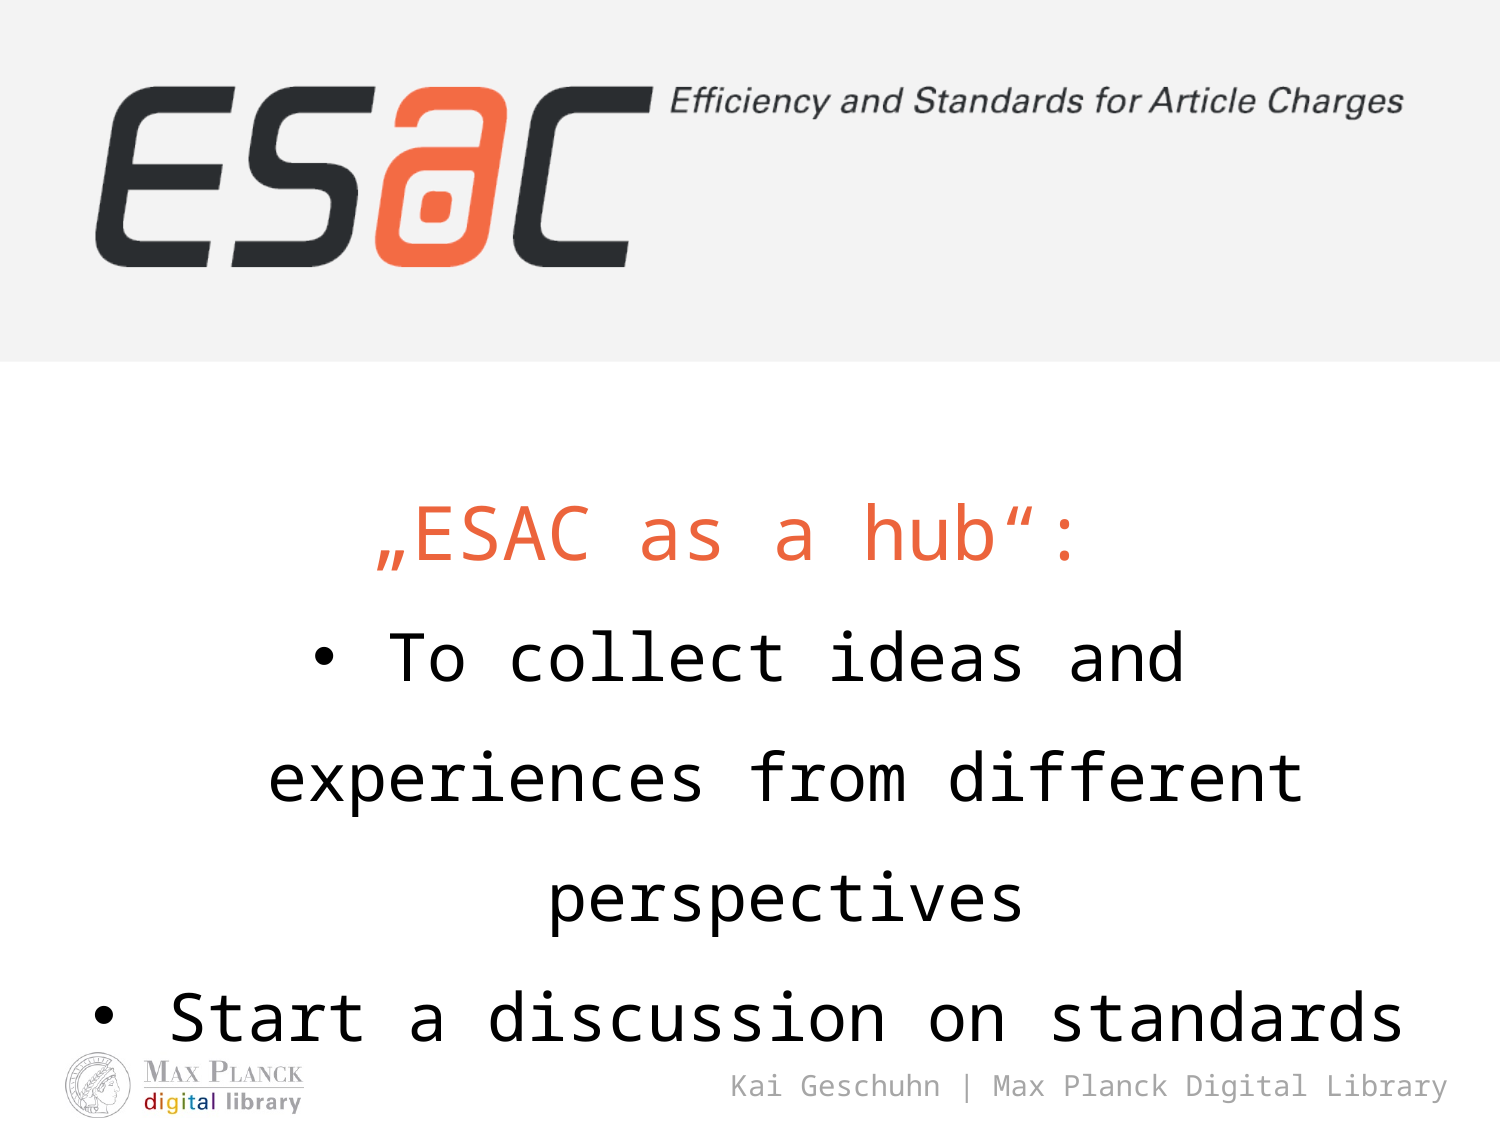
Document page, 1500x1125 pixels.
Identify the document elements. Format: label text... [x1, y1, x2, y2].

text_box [64, 1052, 1464, 1118]
picture [88, 75, 1412, 275]
text_box [0, 0, 1500, 362]
text_box „ESAC as a hub“: To collect ideas and experiences from different perspectives Start a discussion on standards [63, 432, 1436, 1052]
